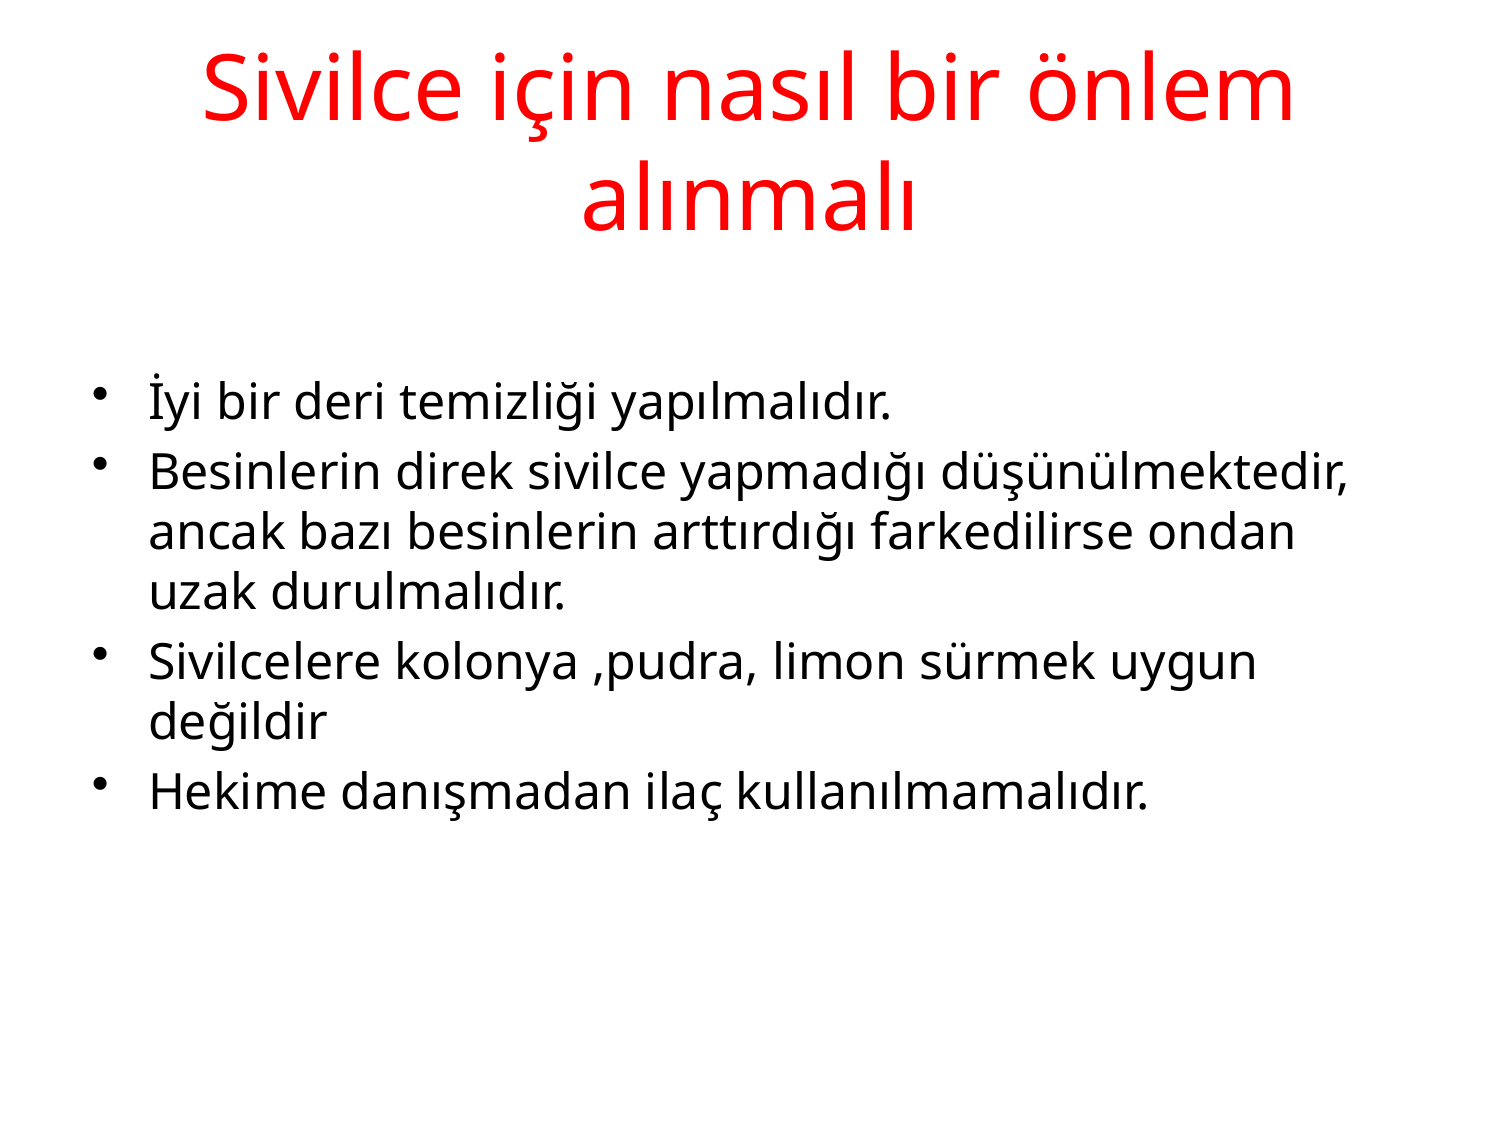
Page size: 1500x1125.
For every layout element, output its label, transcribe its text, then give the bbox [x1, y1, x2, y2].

title Sivilce için nasıl bir önlem alınmalı [76, 45, 1425, 233]
list İyi bir deri temizliği yapılmalıdır. Besinlerin direk sivilce yapmadığı düşünülmektedir, ancak bazı besinlerin arttırdığı farkedilirse ondan uzak durulmalıdır. Sivilcelere kolonya ,pudra, limon sürmek uygun değildir Hekime danışmadan ilaç kullanılmamalıdır. [76, 361, 1427, 1125]
